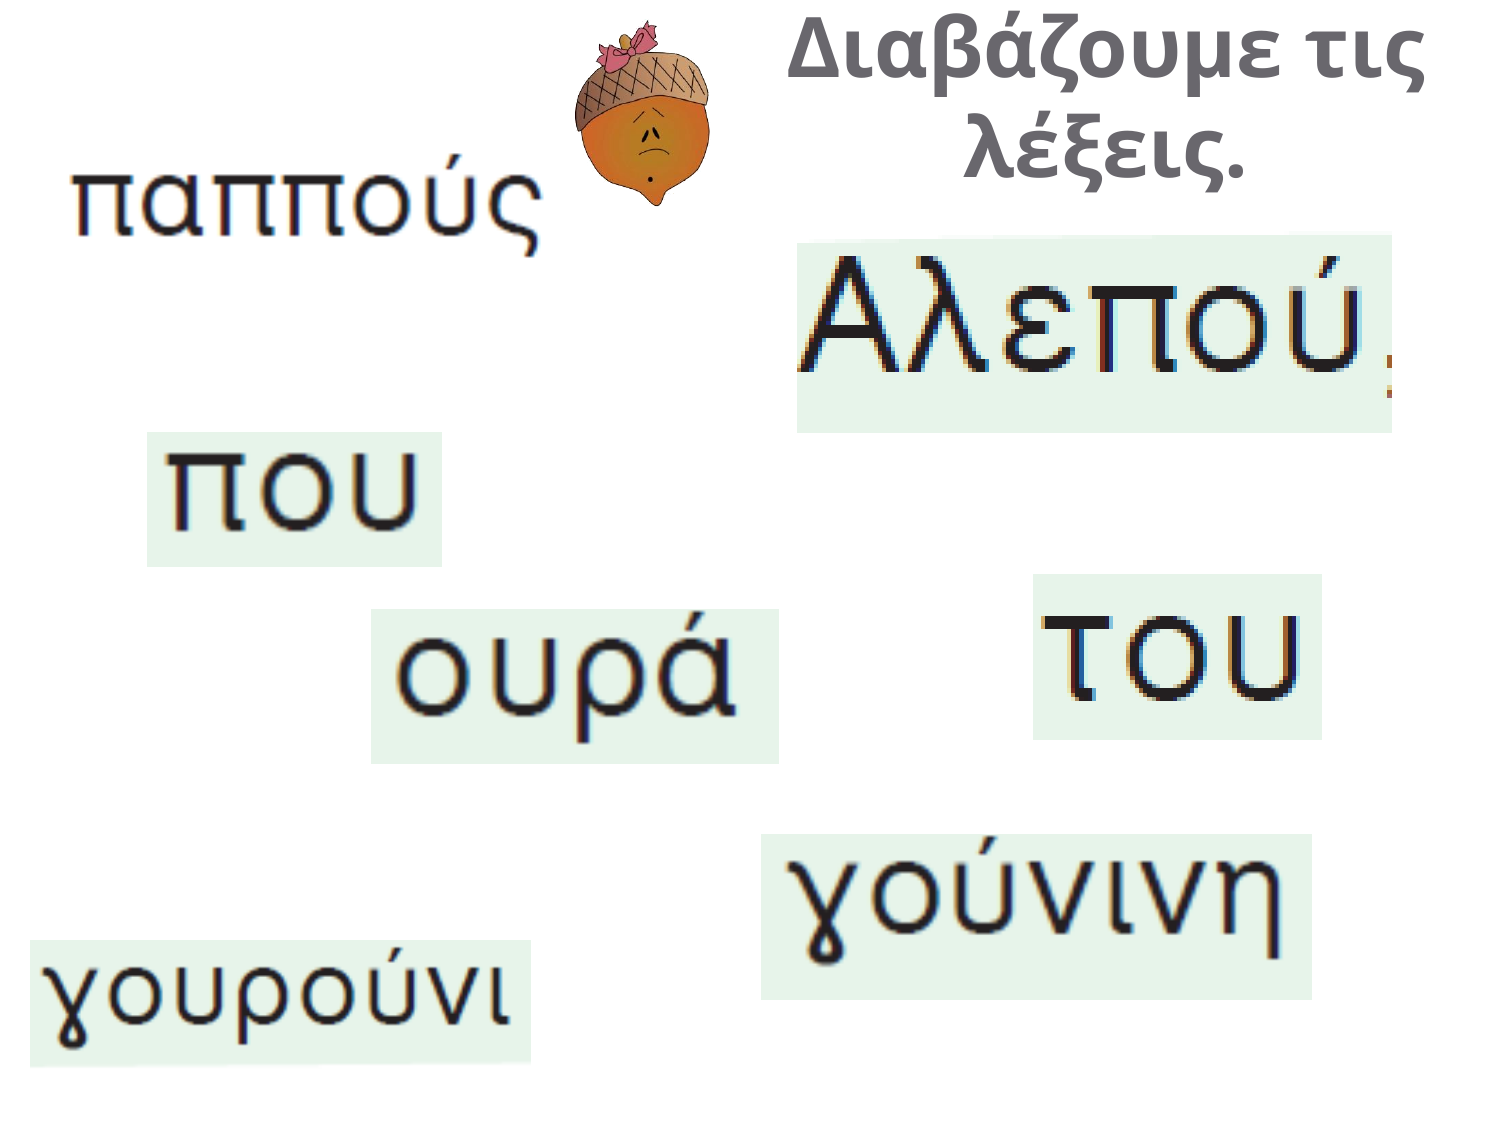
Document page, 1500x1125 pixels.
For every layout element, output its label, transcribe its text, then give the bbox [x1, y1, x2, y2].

picture [574, 18, 712, 207]
picture [30, 940, 531, 1071]
picture [371, 609, 780, 764]
picture [1033, 573, 1323, 740]
picture [796, 231, 1392, 433]
title Διαβάζουμε τις λέξεις. [709, 0, 1500, 188]
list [52, 136, 562, 285]
picture [147, 432, 442, 567]
picture [761, 833, 1312, 1000]
